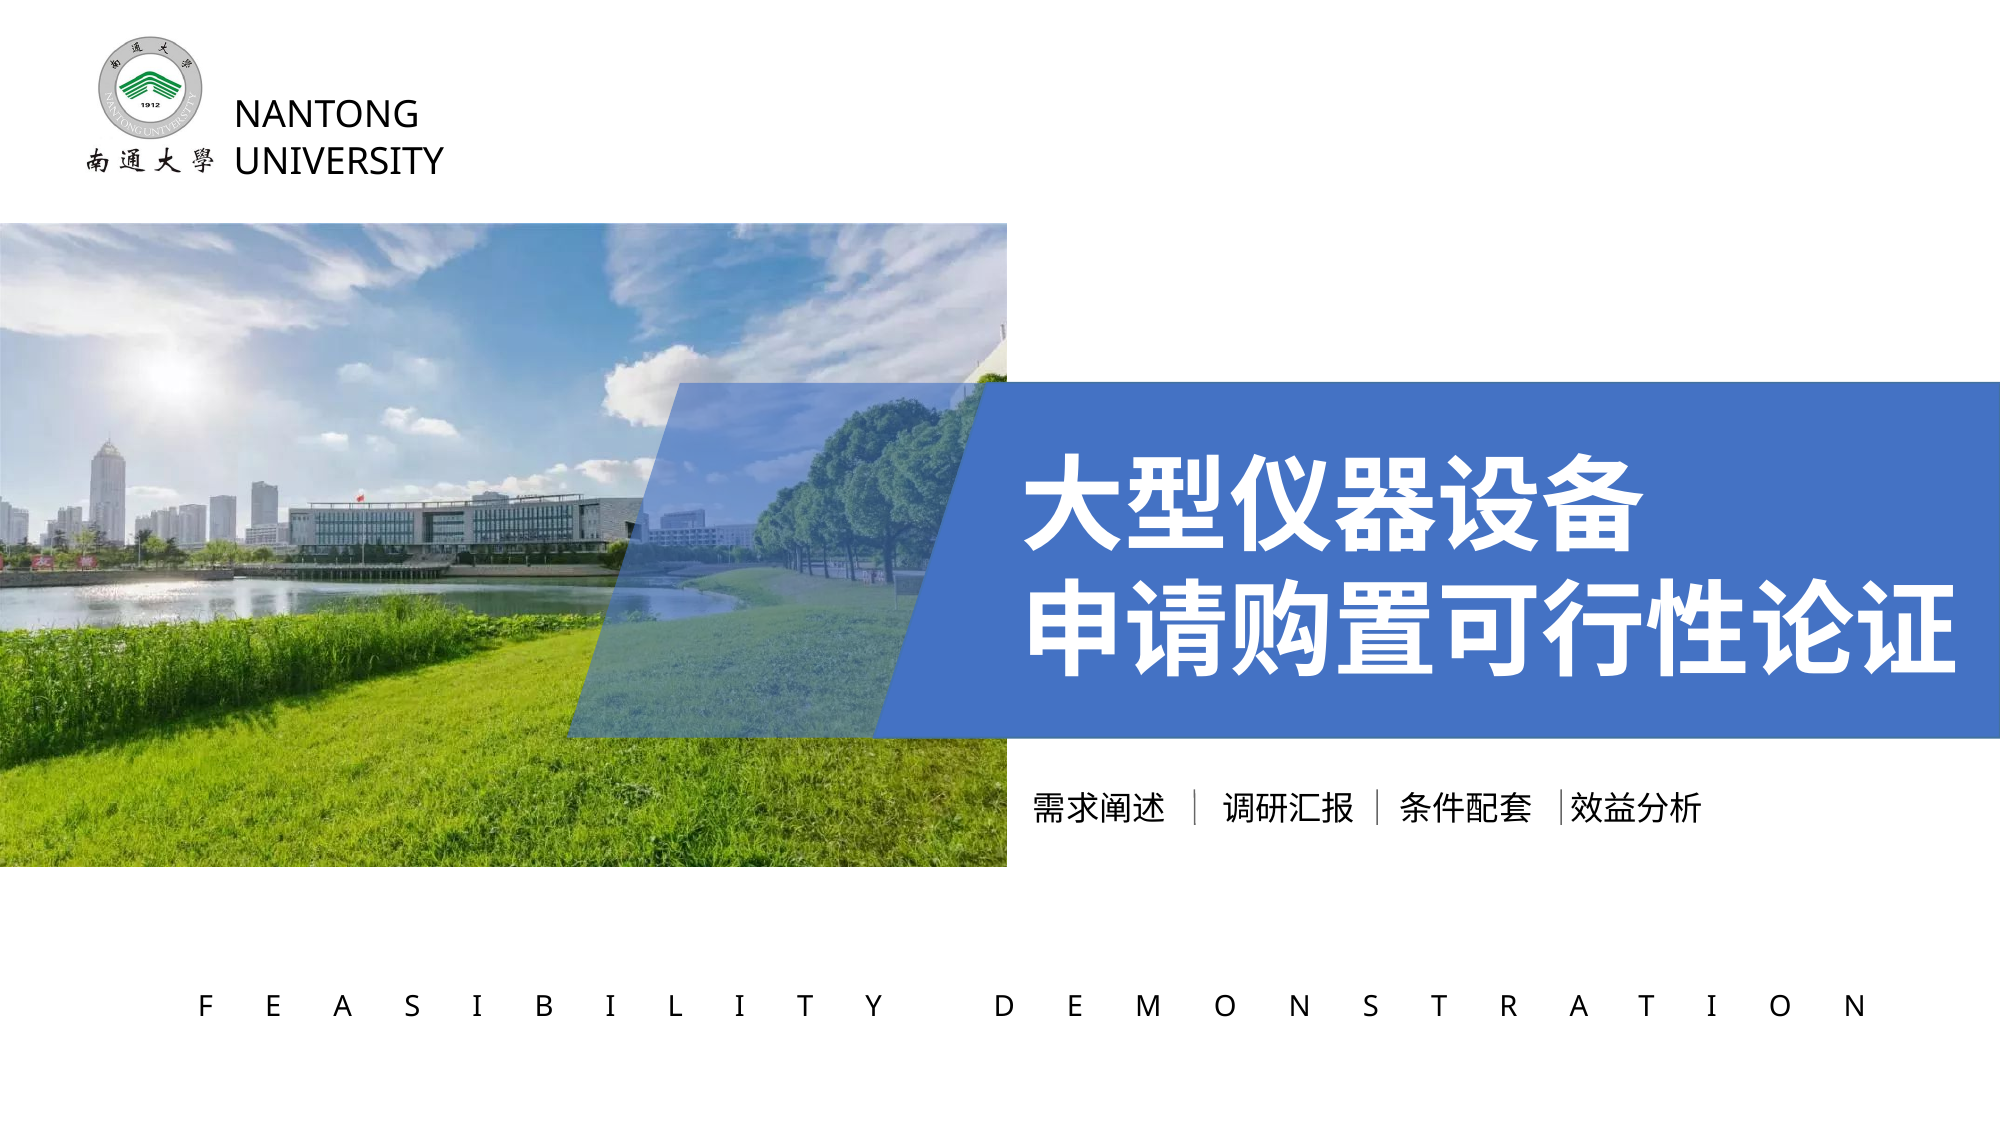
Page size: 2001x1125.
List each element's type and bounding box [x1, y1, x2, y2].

picture [81, 32, 217, 174]
picture [0, 223, 95, 867]
text_box [95, 82, 2000, 1031]
